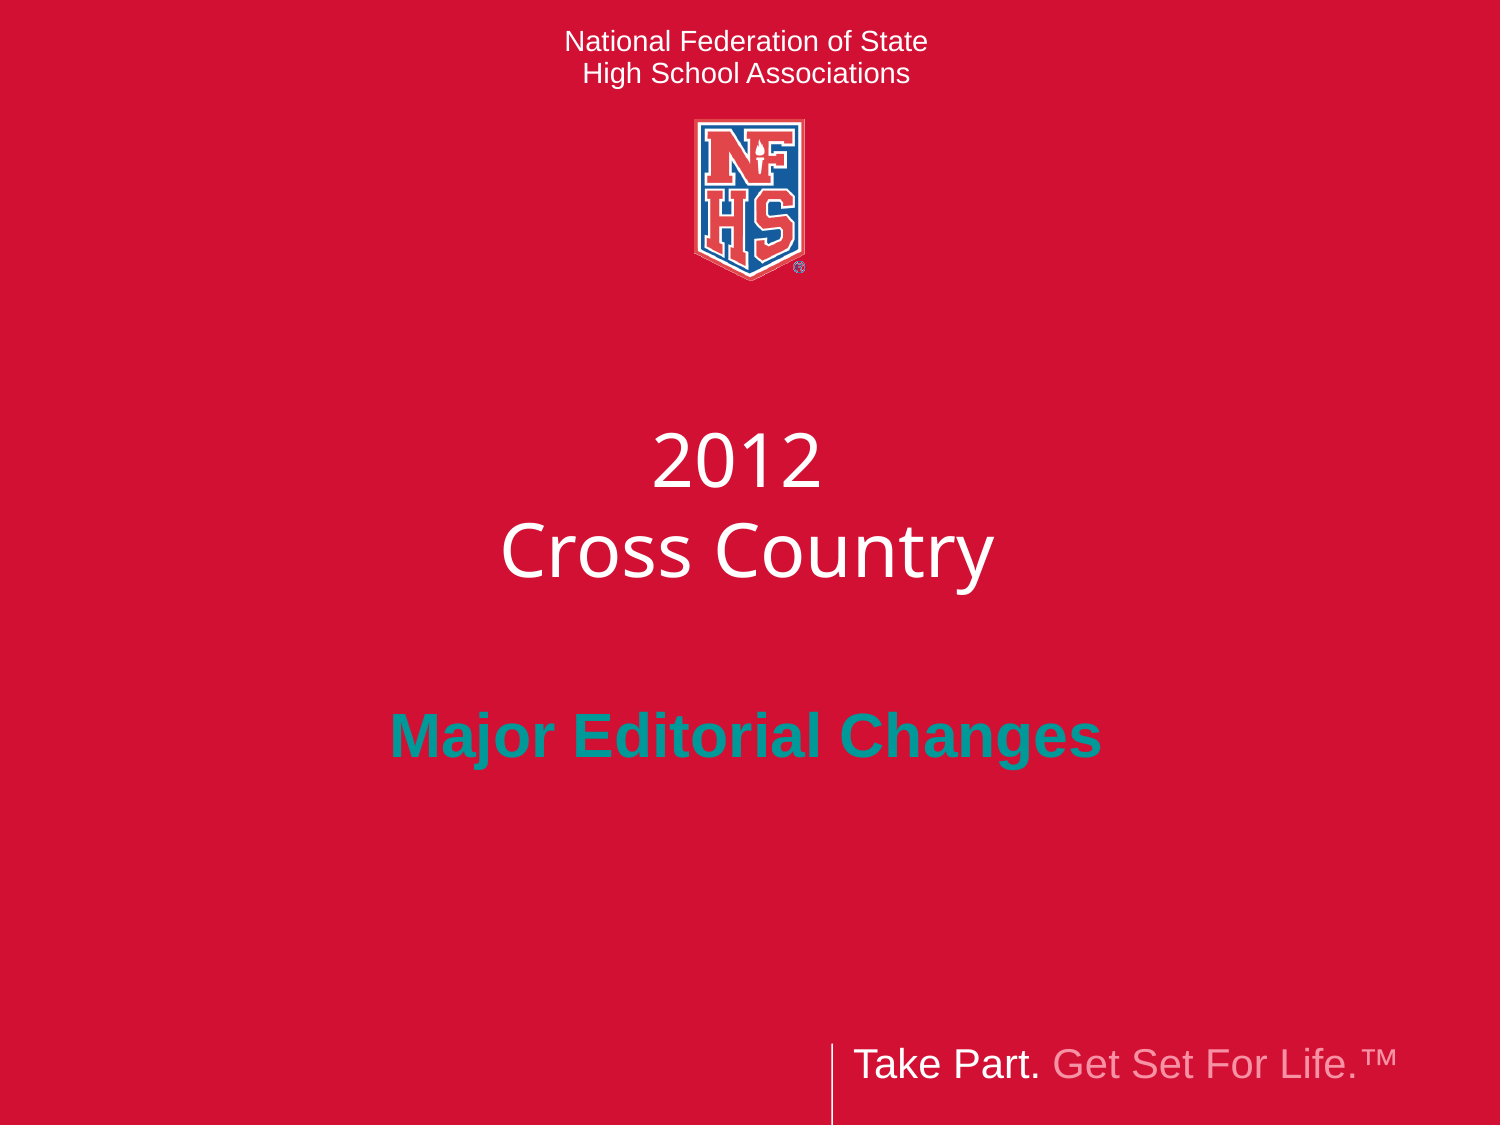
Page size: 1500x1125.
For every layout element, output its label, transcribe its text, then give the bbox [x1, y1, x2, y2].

picture [694, 119, 805, 281]
subtitle Major Editorial Changes [37, 599, 1456, 985]
title 2012 Cross Country [37, 305, 1458, 601]
